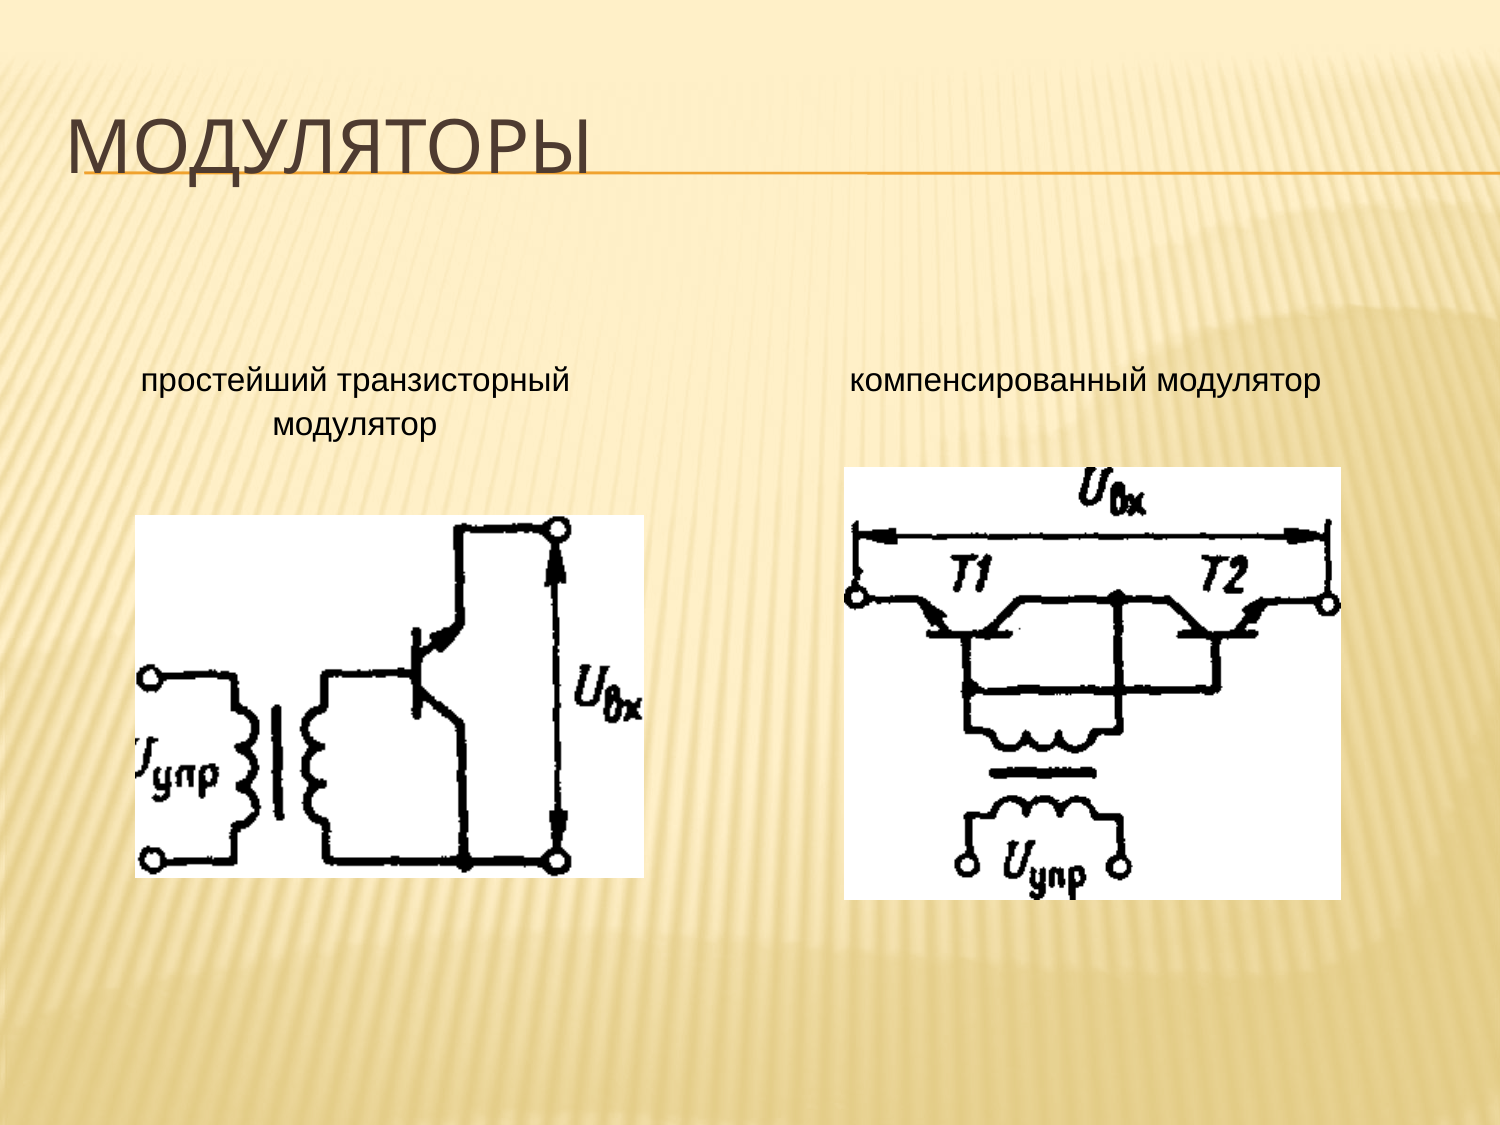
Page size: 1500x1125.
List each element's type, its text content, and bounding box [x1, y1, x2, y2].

text_box компенсированный модулятор [834, 350, 1347, 405]
text_box простейший транзисторный модулятор [125, 350, 586, 450]
title Модуляторы [50, 75, 1475, 213]
picture [135, 514, 644, 878]
picture [844, 467, 1341, 901]
